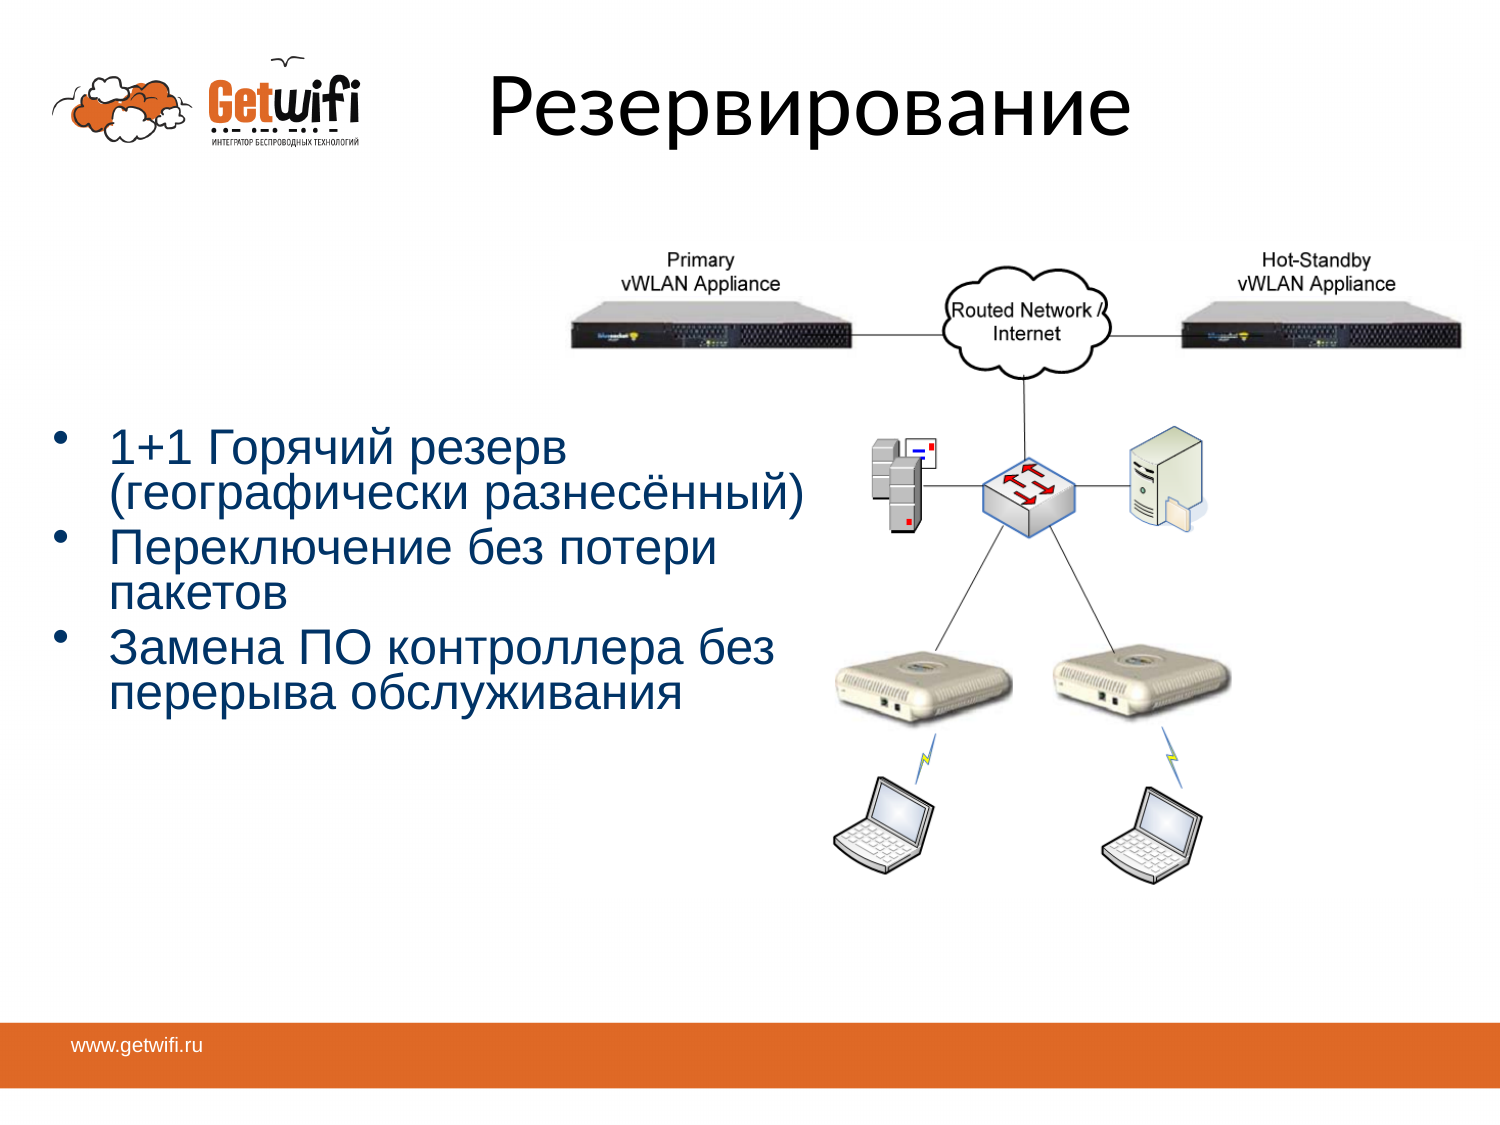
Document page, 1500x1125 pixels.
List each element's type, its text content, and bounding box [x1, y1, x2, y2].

text_box 1+1 Горячий резерв (географически разнесённый) Переключение без потери пакетов Замена ПО контроллера без перерыва обслуживания [37, 420, 555, 894]
picture [0, 0, 1500, 1125]
title Резервирование [135, 4, 1486, 193]
text_box www.getwifi.ru [55, 1024, 406, 1103]
